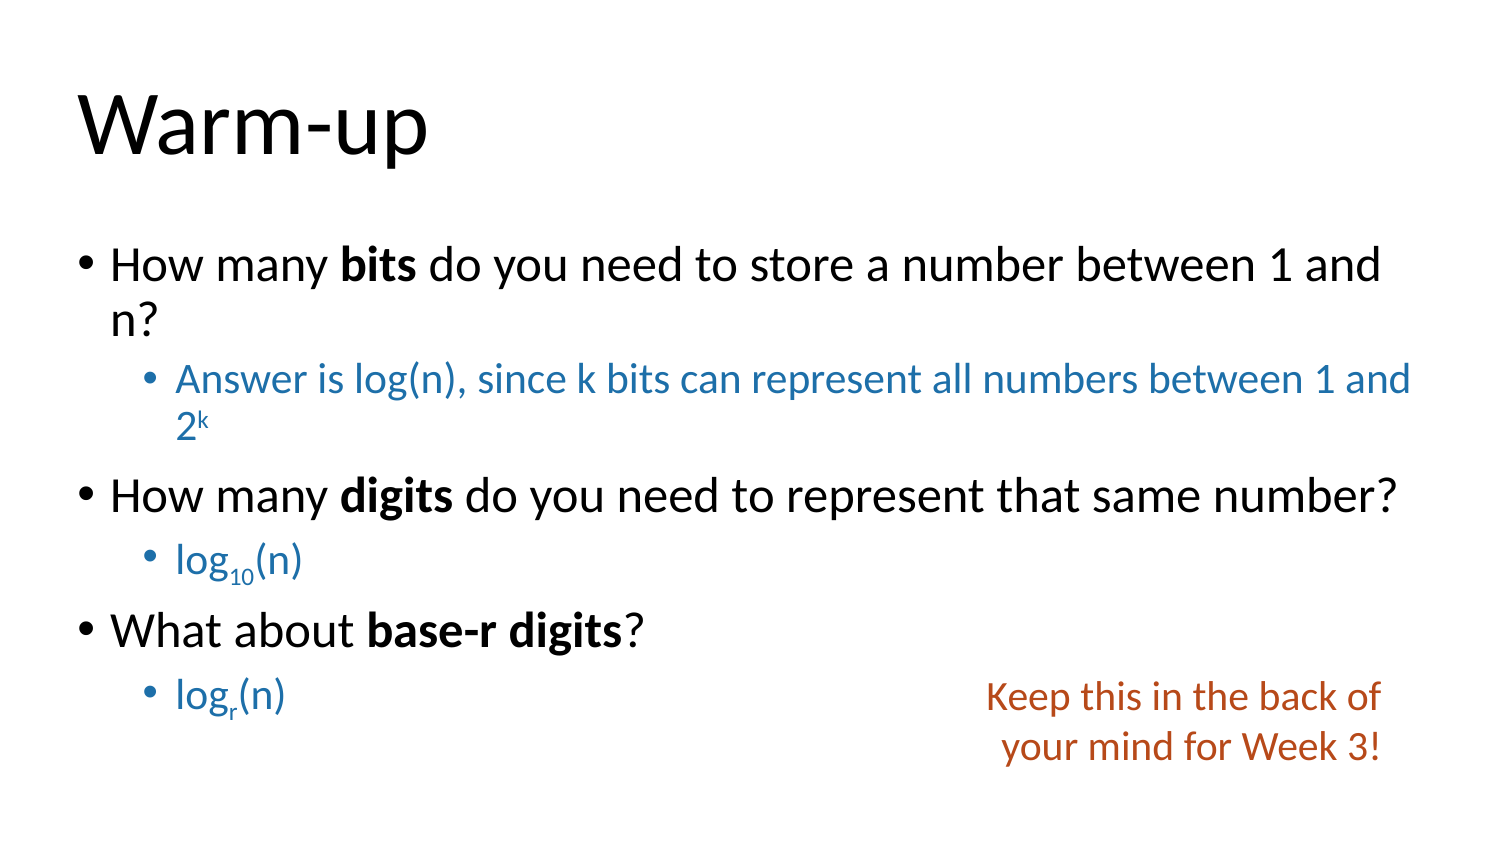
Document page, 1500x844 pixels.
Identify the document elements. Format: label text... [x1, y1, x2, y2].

title Warm-up [62, 42, 1357, 206]
list How many bits do you need to store a number between 1 and n? Answer is log(n), since k bits can represent all numbers between 1 and 2k How many digits do you need to represent that same number? log10(n) What about base-r digits? logr(n) [62, 230, 1438, 767]
text_box Keep this in the back of your mind for Week 3! [953, 660, 1397, 776]
